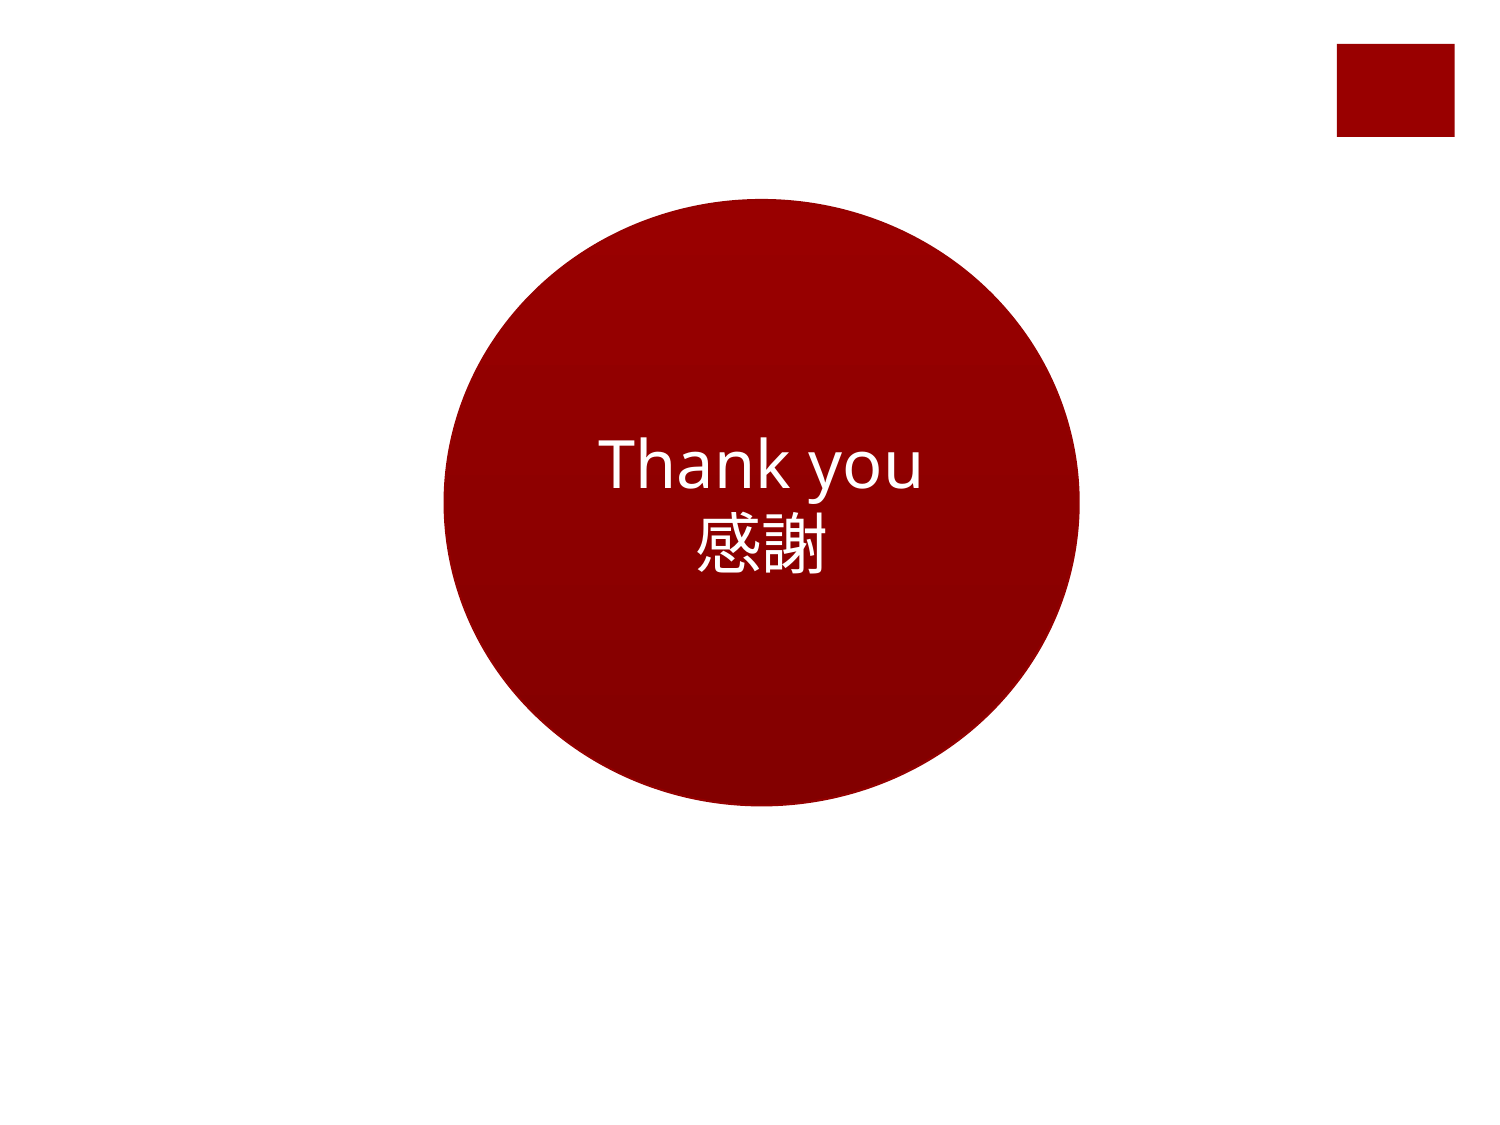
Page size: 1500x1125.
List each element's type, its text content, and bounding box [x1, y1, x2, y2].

text_box [456, 589, 1067, 807]
text_box Thank you 感謝 [386, 414, 1137, 589]
text_box [457, 198, 1066, 414]
